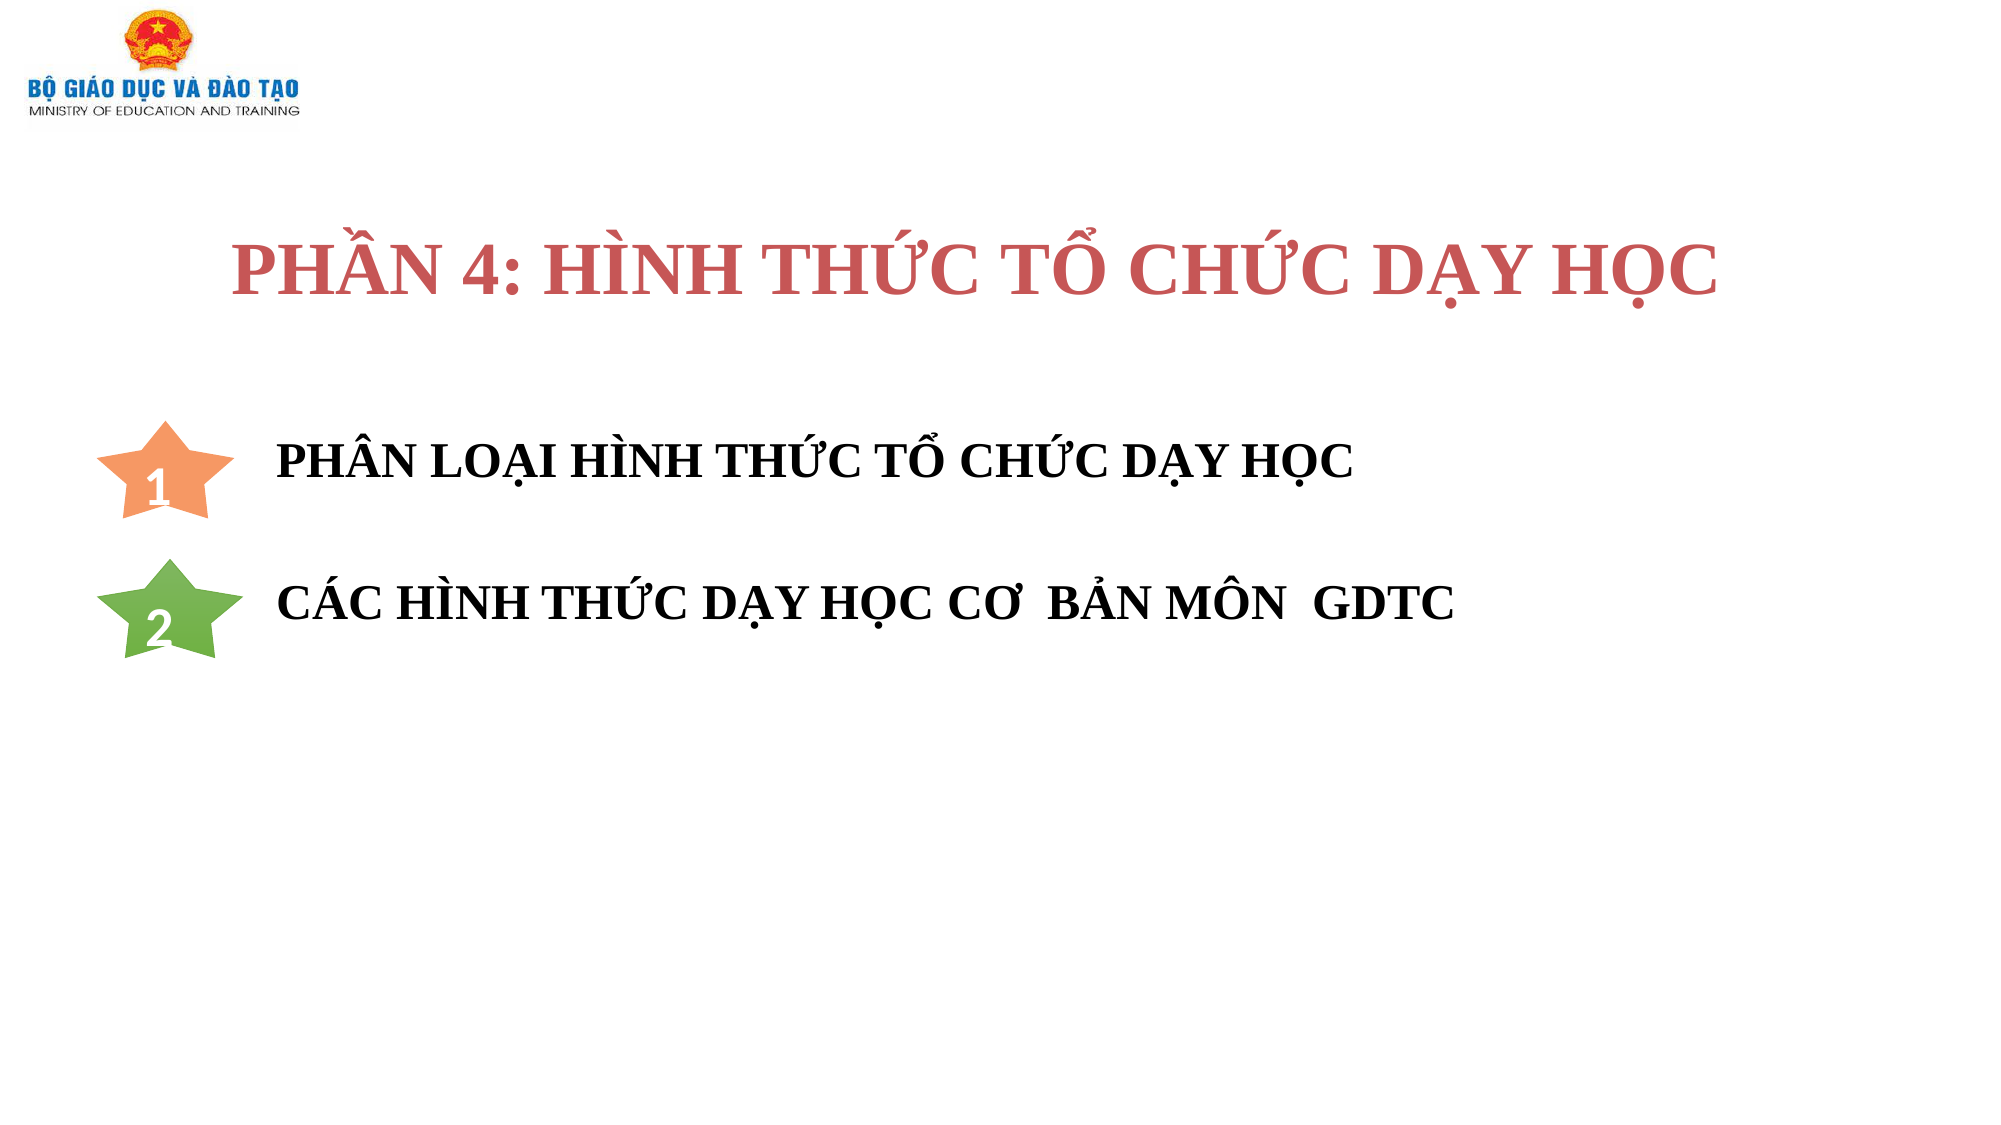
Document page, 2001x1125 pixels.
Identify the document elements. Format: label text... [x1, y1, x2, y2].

picture [24, 0, 300, 132]
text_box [97, 559, 243, 666]
text_box PHÂN LOẠI HÌNH THỨC TỔ CHỨC DẠY HỌC [261, 420, 1816, 495]
text_box CÁC HÌNH THỨC DẠY HỌC CƠ BẢN MÔN GDTC [261, 561, 1703, 637]
text_box PHẦN 4: HÌNH THỨC TỔ CHỨC DẠY HỌC [216, 212, 1738, 317]
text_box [96, 420, 235, 525]
